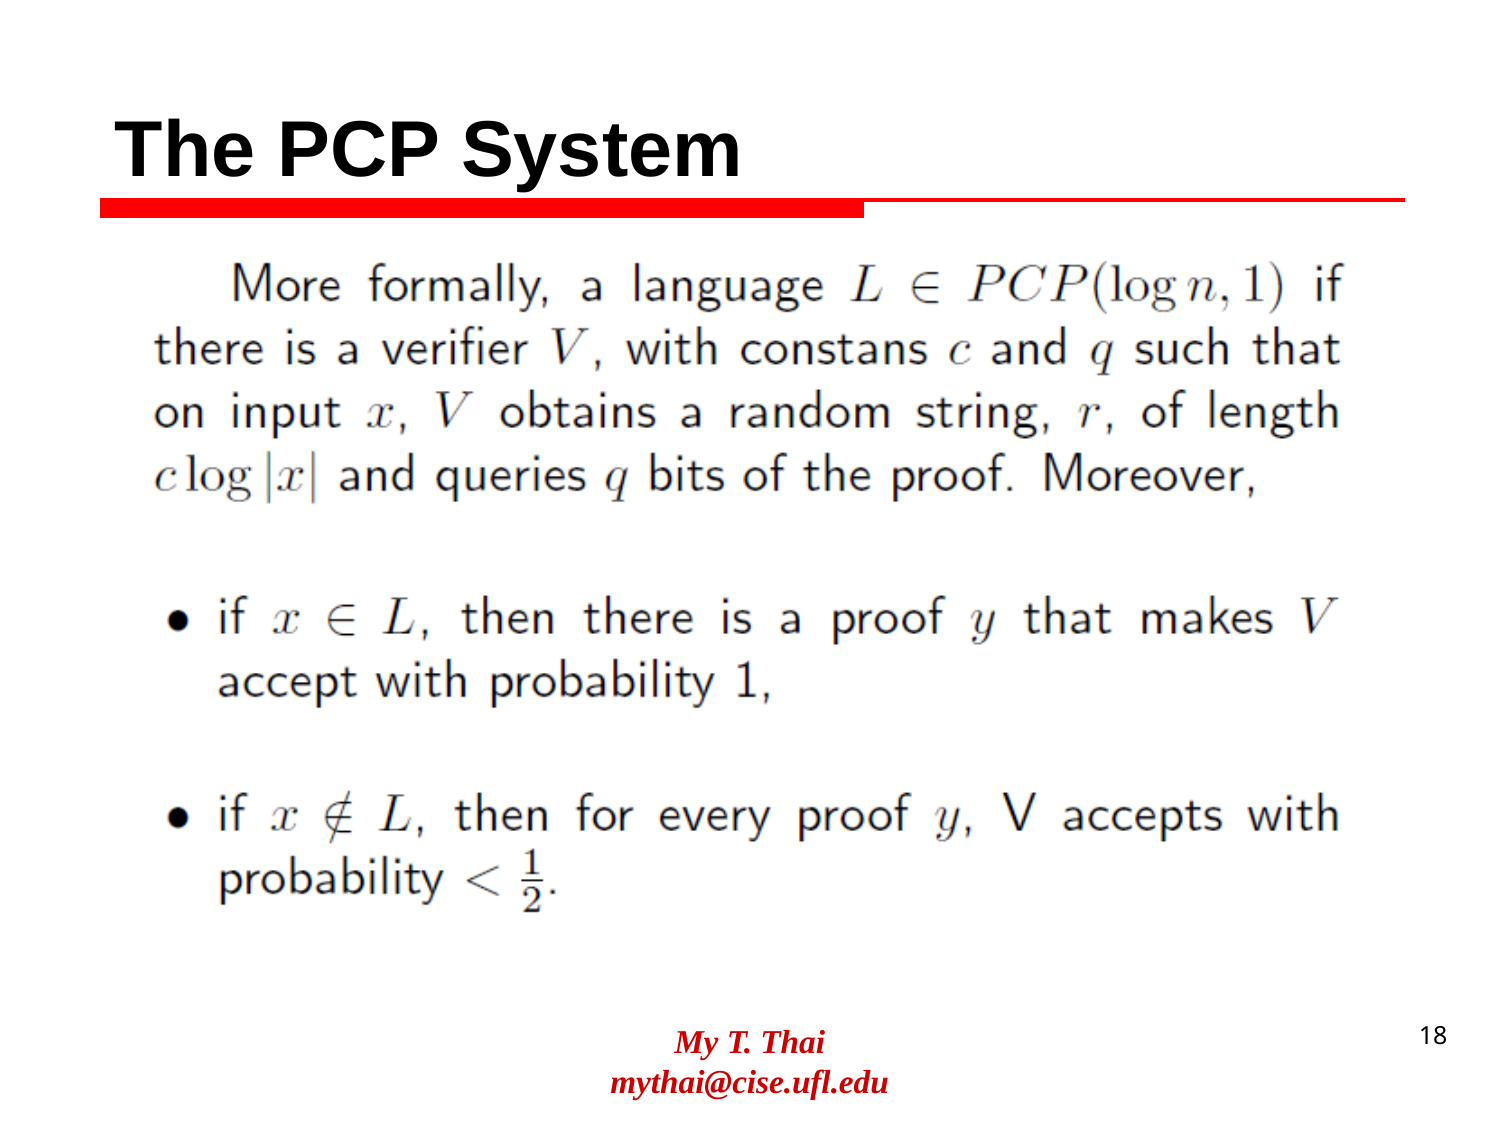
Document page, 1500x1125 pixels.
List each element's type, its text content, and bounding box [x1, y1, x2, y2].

title The PCP System [99, 50, 1413, 201]
slide_number 18 [1137, 1012, 1463, 1091]
footer My T. Thai mythai@cise.ufl.edu [512, 1012, 988, 1091]
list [137, 249, 1358, 926]
